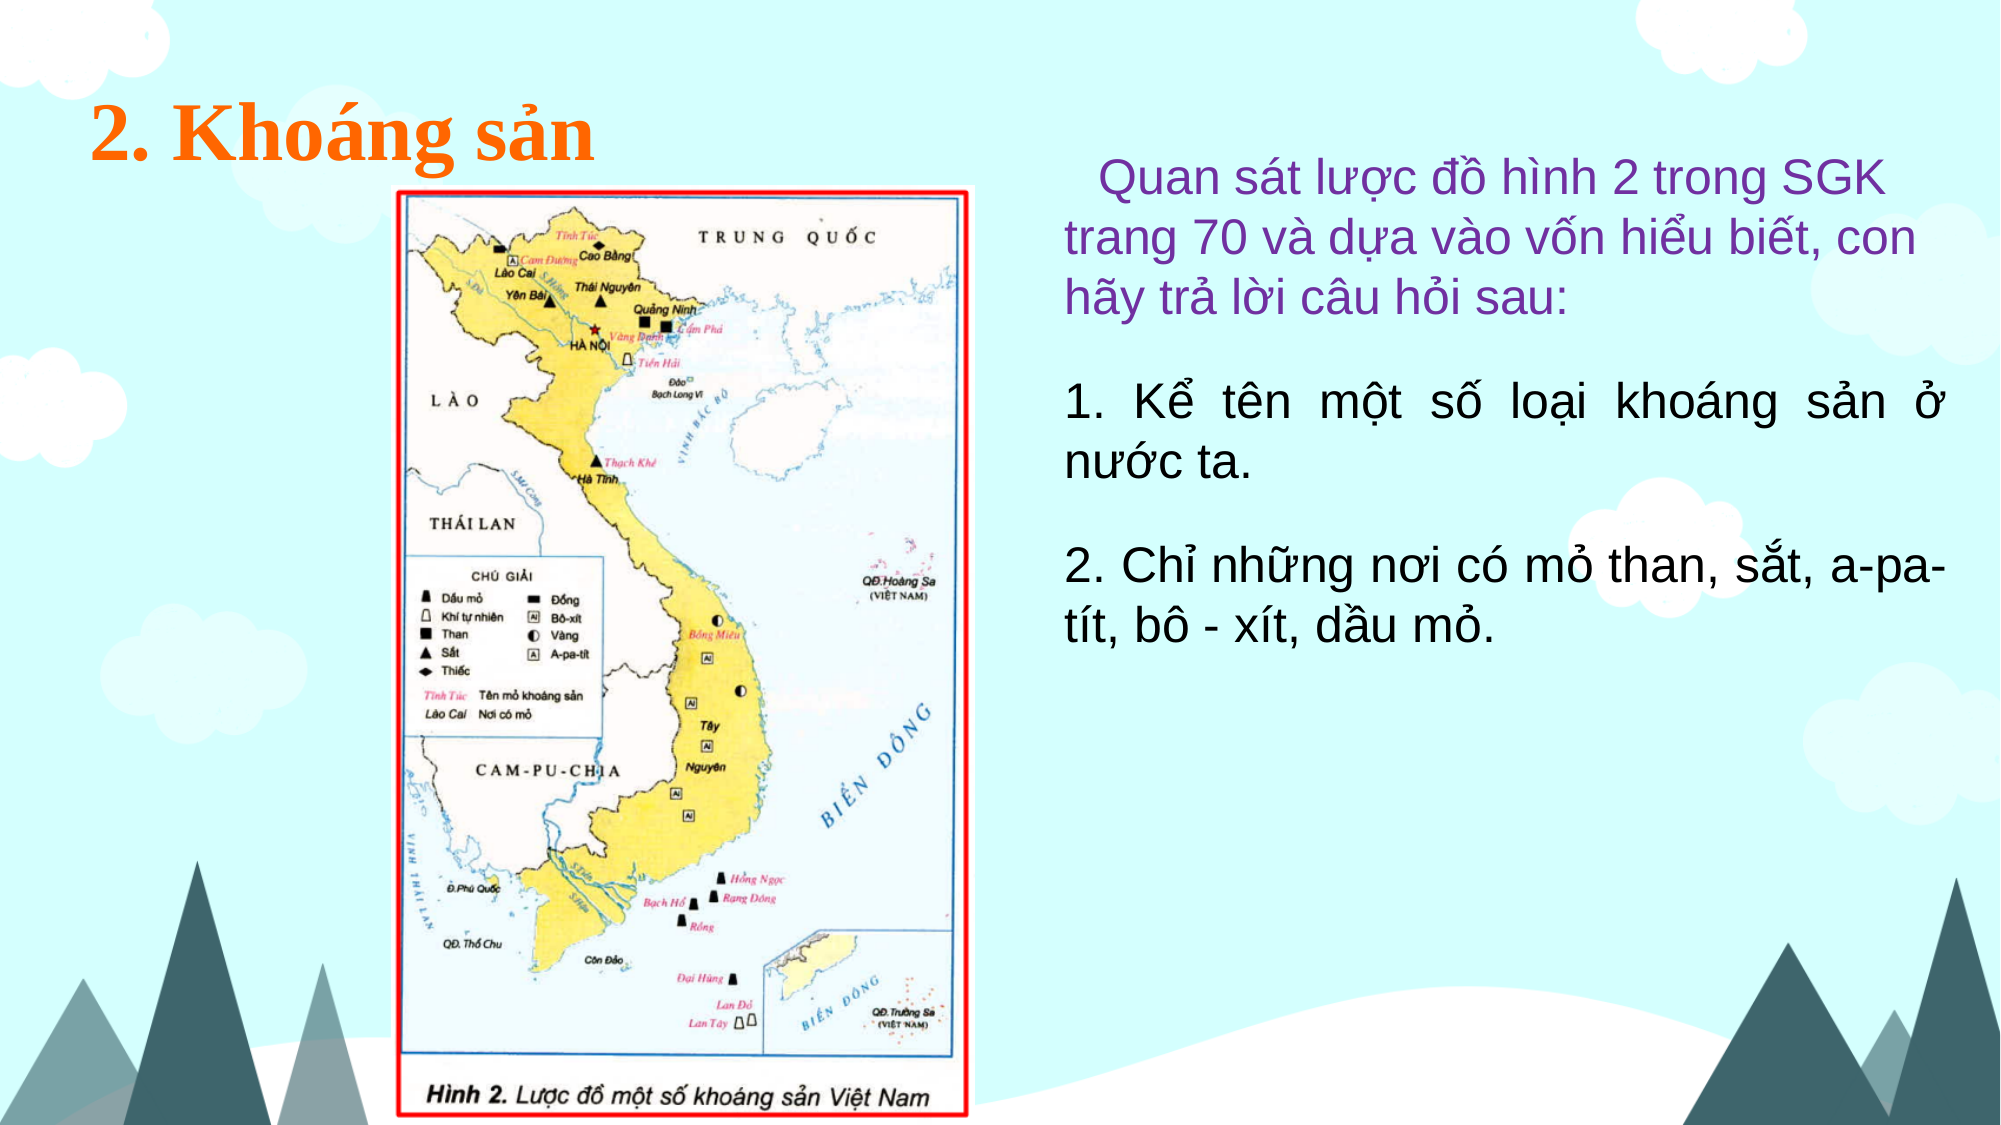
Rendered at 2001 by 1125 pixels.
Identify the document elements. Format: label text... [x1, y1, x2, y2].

text_box 1. Kể tên một số loại khoáng sản ở nước ta. [1049, 361, 1963, 497]
text_box 2. Khoáng sản [74, 69, 708, 185]
picture [0, 0, 2001, 1125]
text_box Quan sát lược đồ hình 2 trong SGK trang 70 và dựa vào vốn hiểu biết, con hãy trả lời câu hỏi sau: [1049, 137, 1963, 333]
text_box 2. Chỉ những nơi có mỏ than, sắt, a-pa-tít, bô - xít, dầu mỏ. [1049, 524, 1963, 660]
